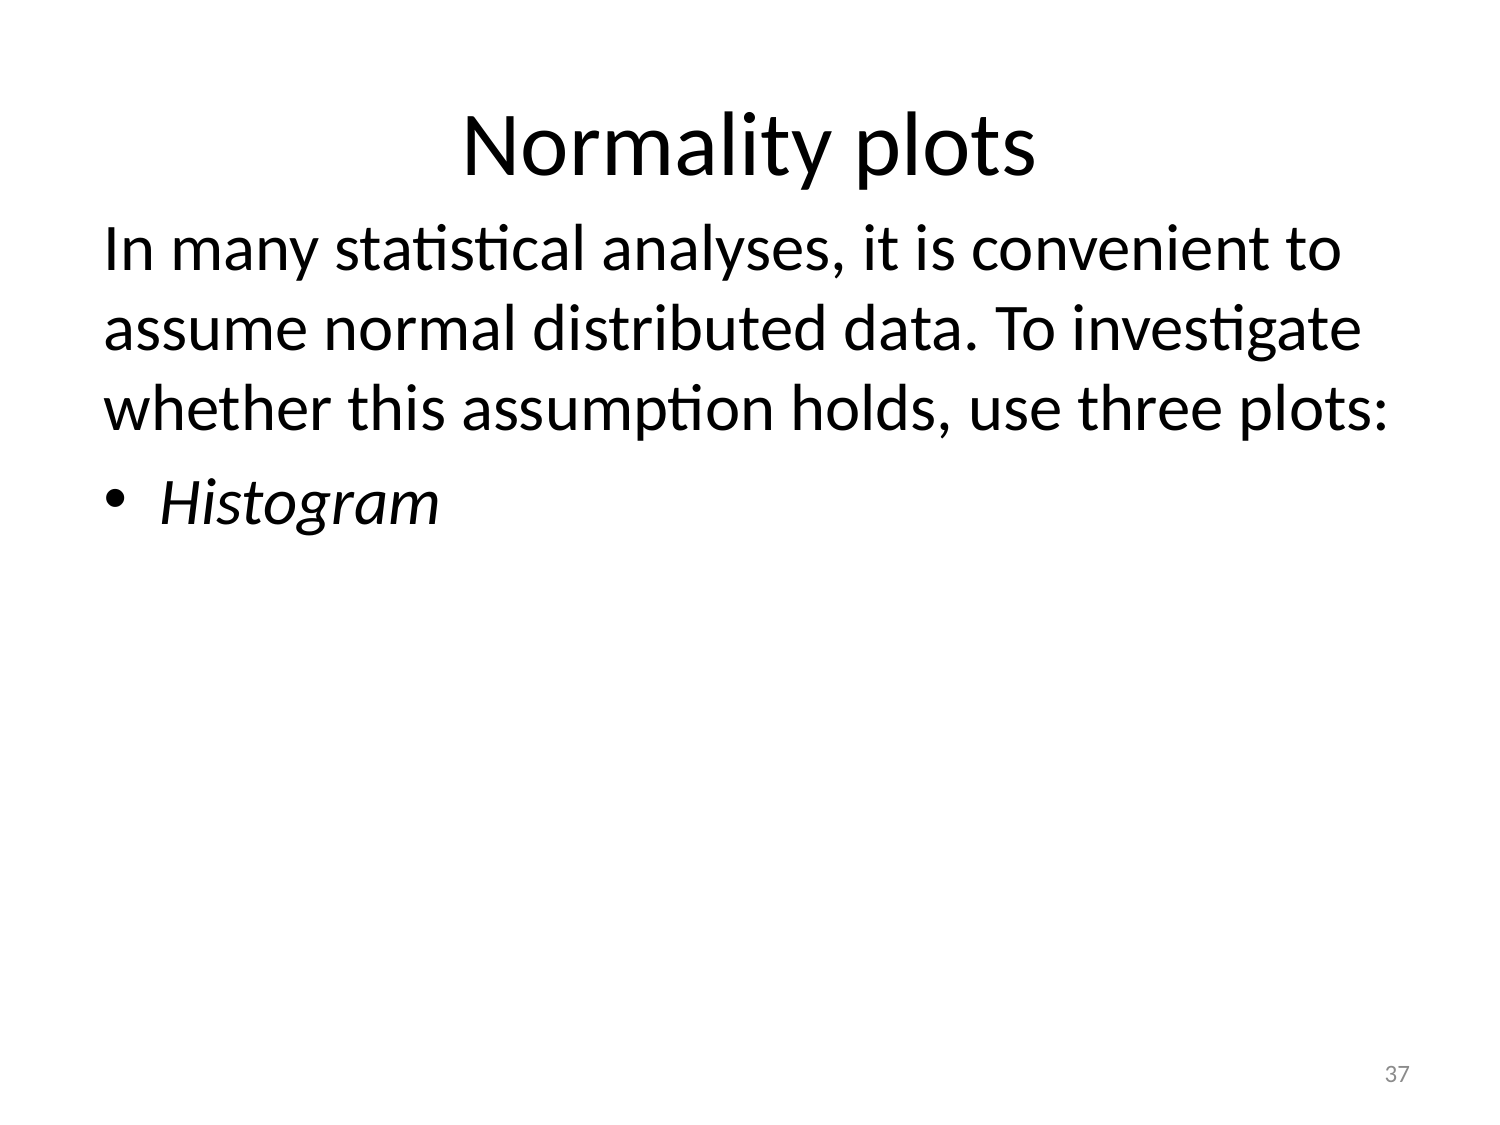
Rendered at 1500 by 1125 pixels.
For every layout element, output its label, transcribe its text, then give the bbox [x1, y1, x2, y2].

title Normality plots [75, 45, 1425, 233]
slide_number 37 [1074, 1042, 1425, 1103]
list In many statistical analyses, it is convenient to assume normal distributed data. To investigate whether this assumption holds, use three plots: Histogram [88, 196, 1430, 1125]
